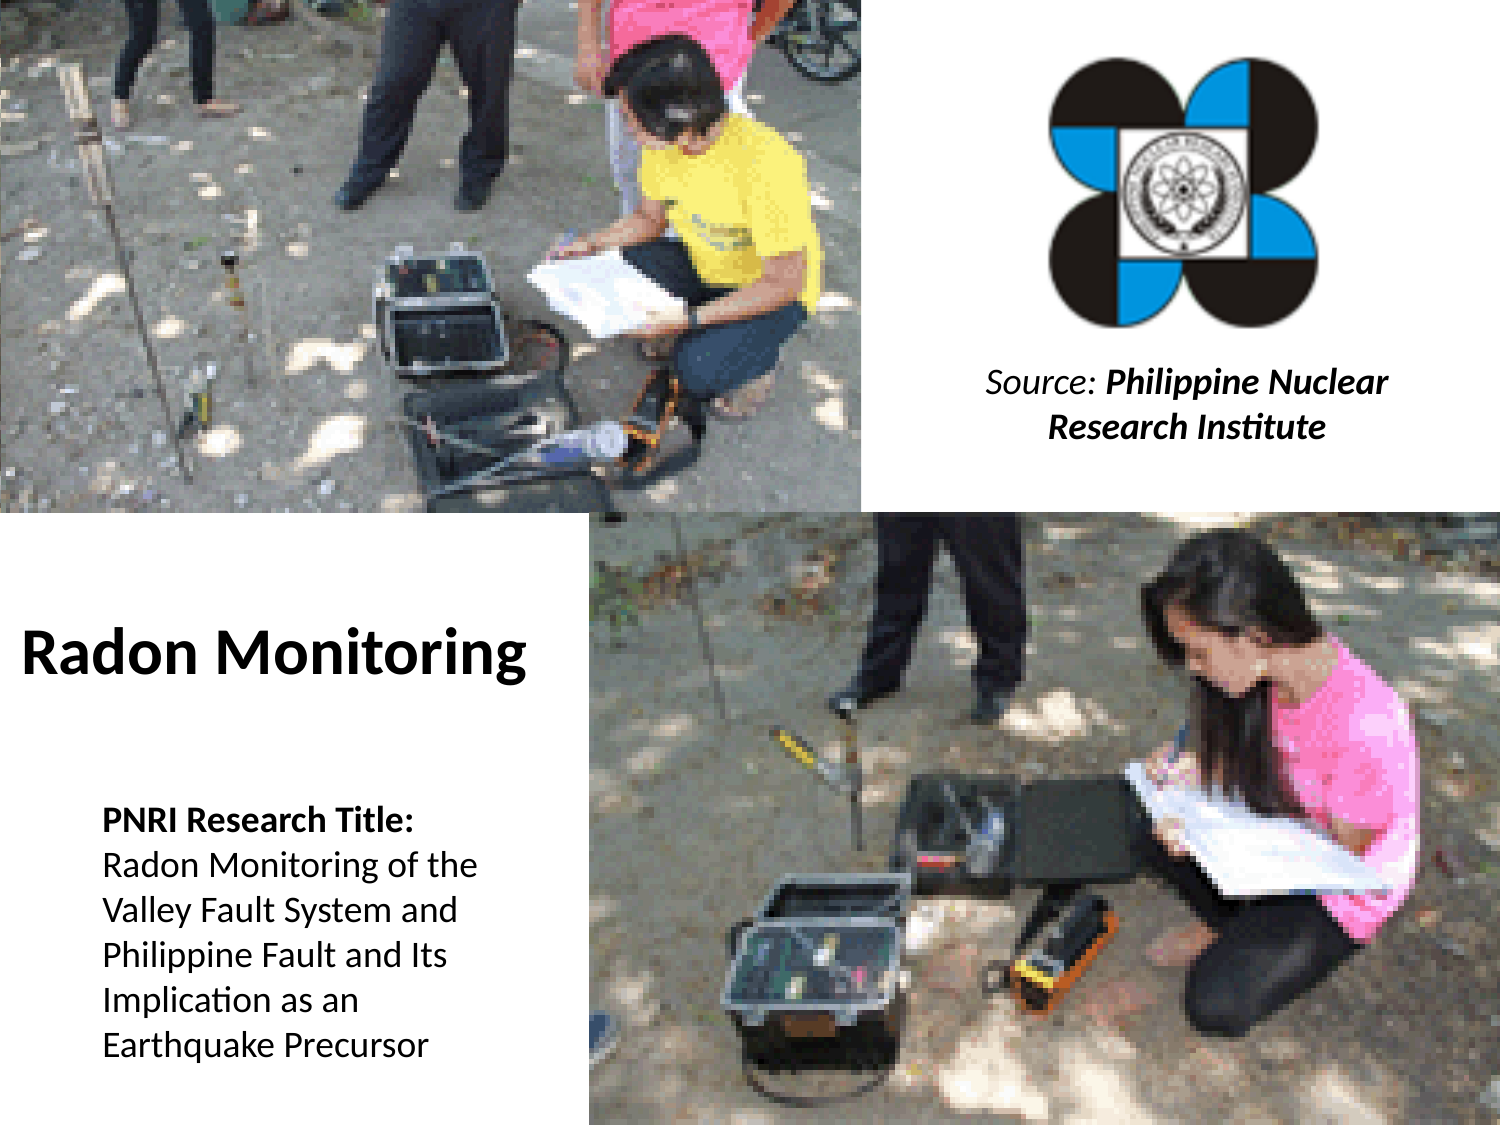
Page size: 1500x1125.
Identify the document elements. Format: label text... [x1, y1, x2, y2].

picture [1037, 49, 1376, 408]
title Radon Monitoring [0, 562, 550, 733]
text_box Source: Philippine Nuclear Research Institute [962, 349, 1413, 500]
text_box PNRI Research Title: Radon Monitoring of the Valley Fault System and Philippine Fault and Its Implication as an Earthquake Precursor [87, 787, 525, 1073]
picture [0, 0, 1500, 1125]
